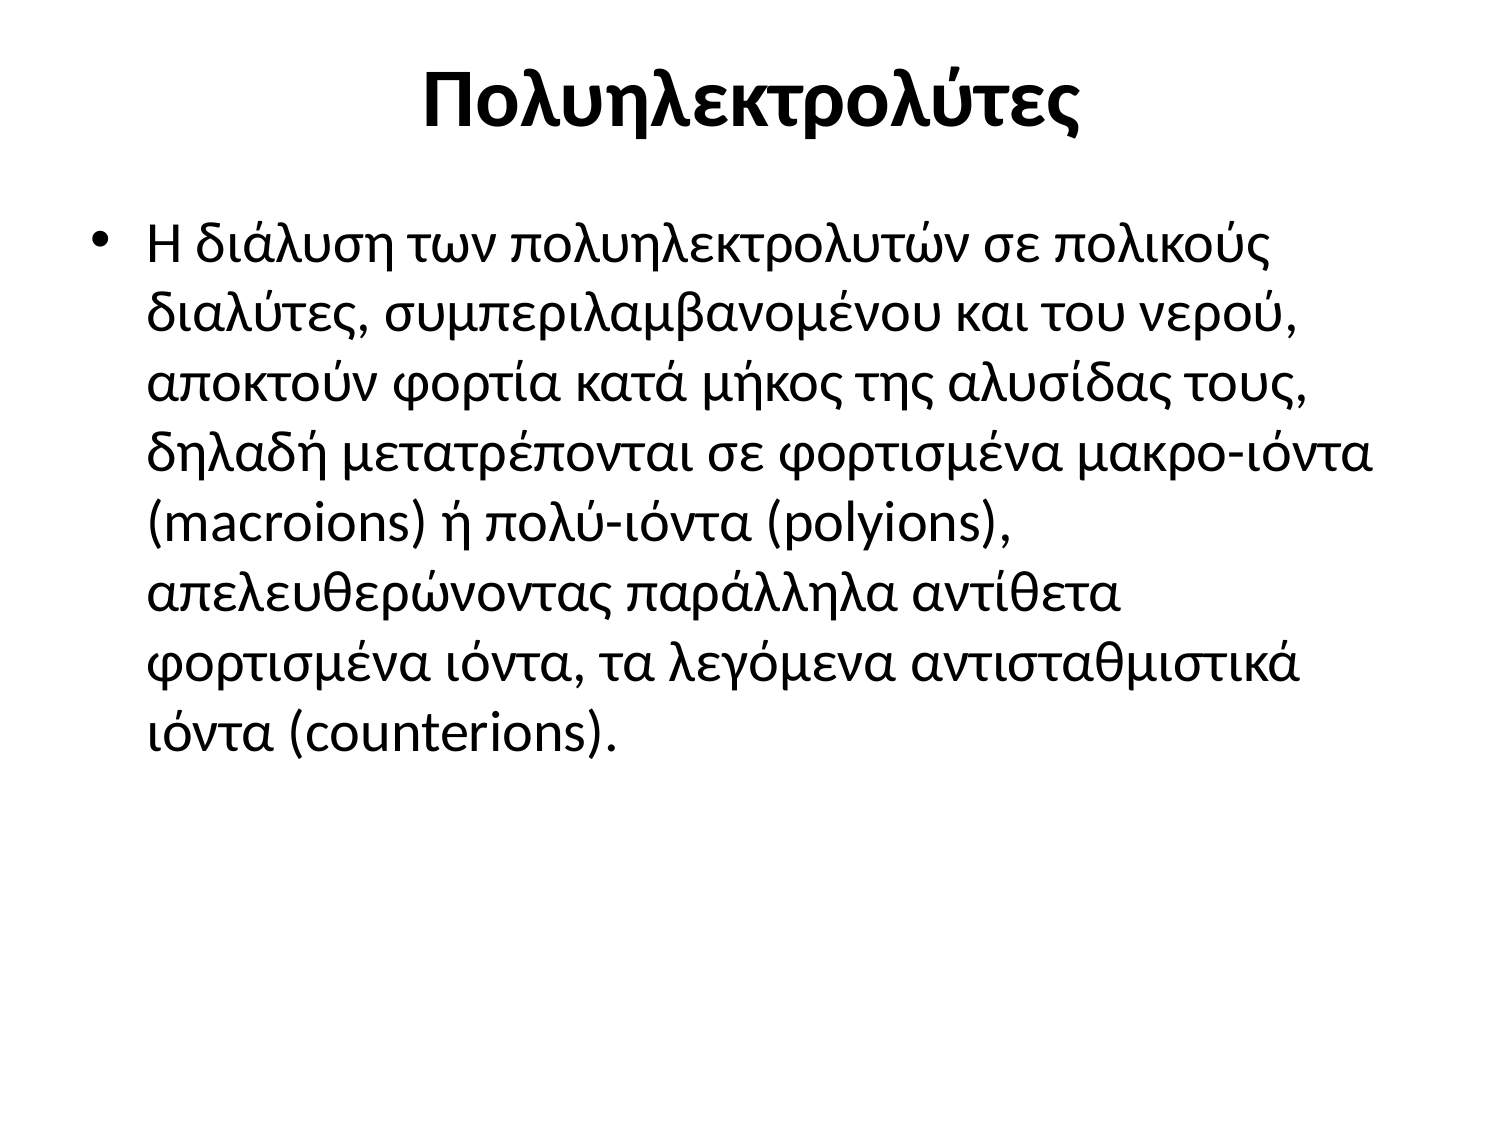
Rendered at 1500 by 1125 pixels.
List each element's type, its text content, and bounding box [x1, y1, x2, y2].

list Η διάλυση των πολυηλεκτρολυτών σε πολικούς διαλύτες, συμπεριλαμβανομένου και του νερού, αποκτούν φορτία κατά μήκος της αλυσίδας τους, δηλαδή μετατρέπονται σε φορτισμένα μακρο-ιόντα (macroions) ή πολύ-ιόντα (polyions), απελευθερώνοντας παράλληλα αντίθετα φορτισμένα ιόντα, τα λεγόμενα αντισταθμιστικά ιόντα (counterions). [75, 196, 1425, 1024]
title Πολυηλεκτρολύτες [76, 19, 1427, 169]
